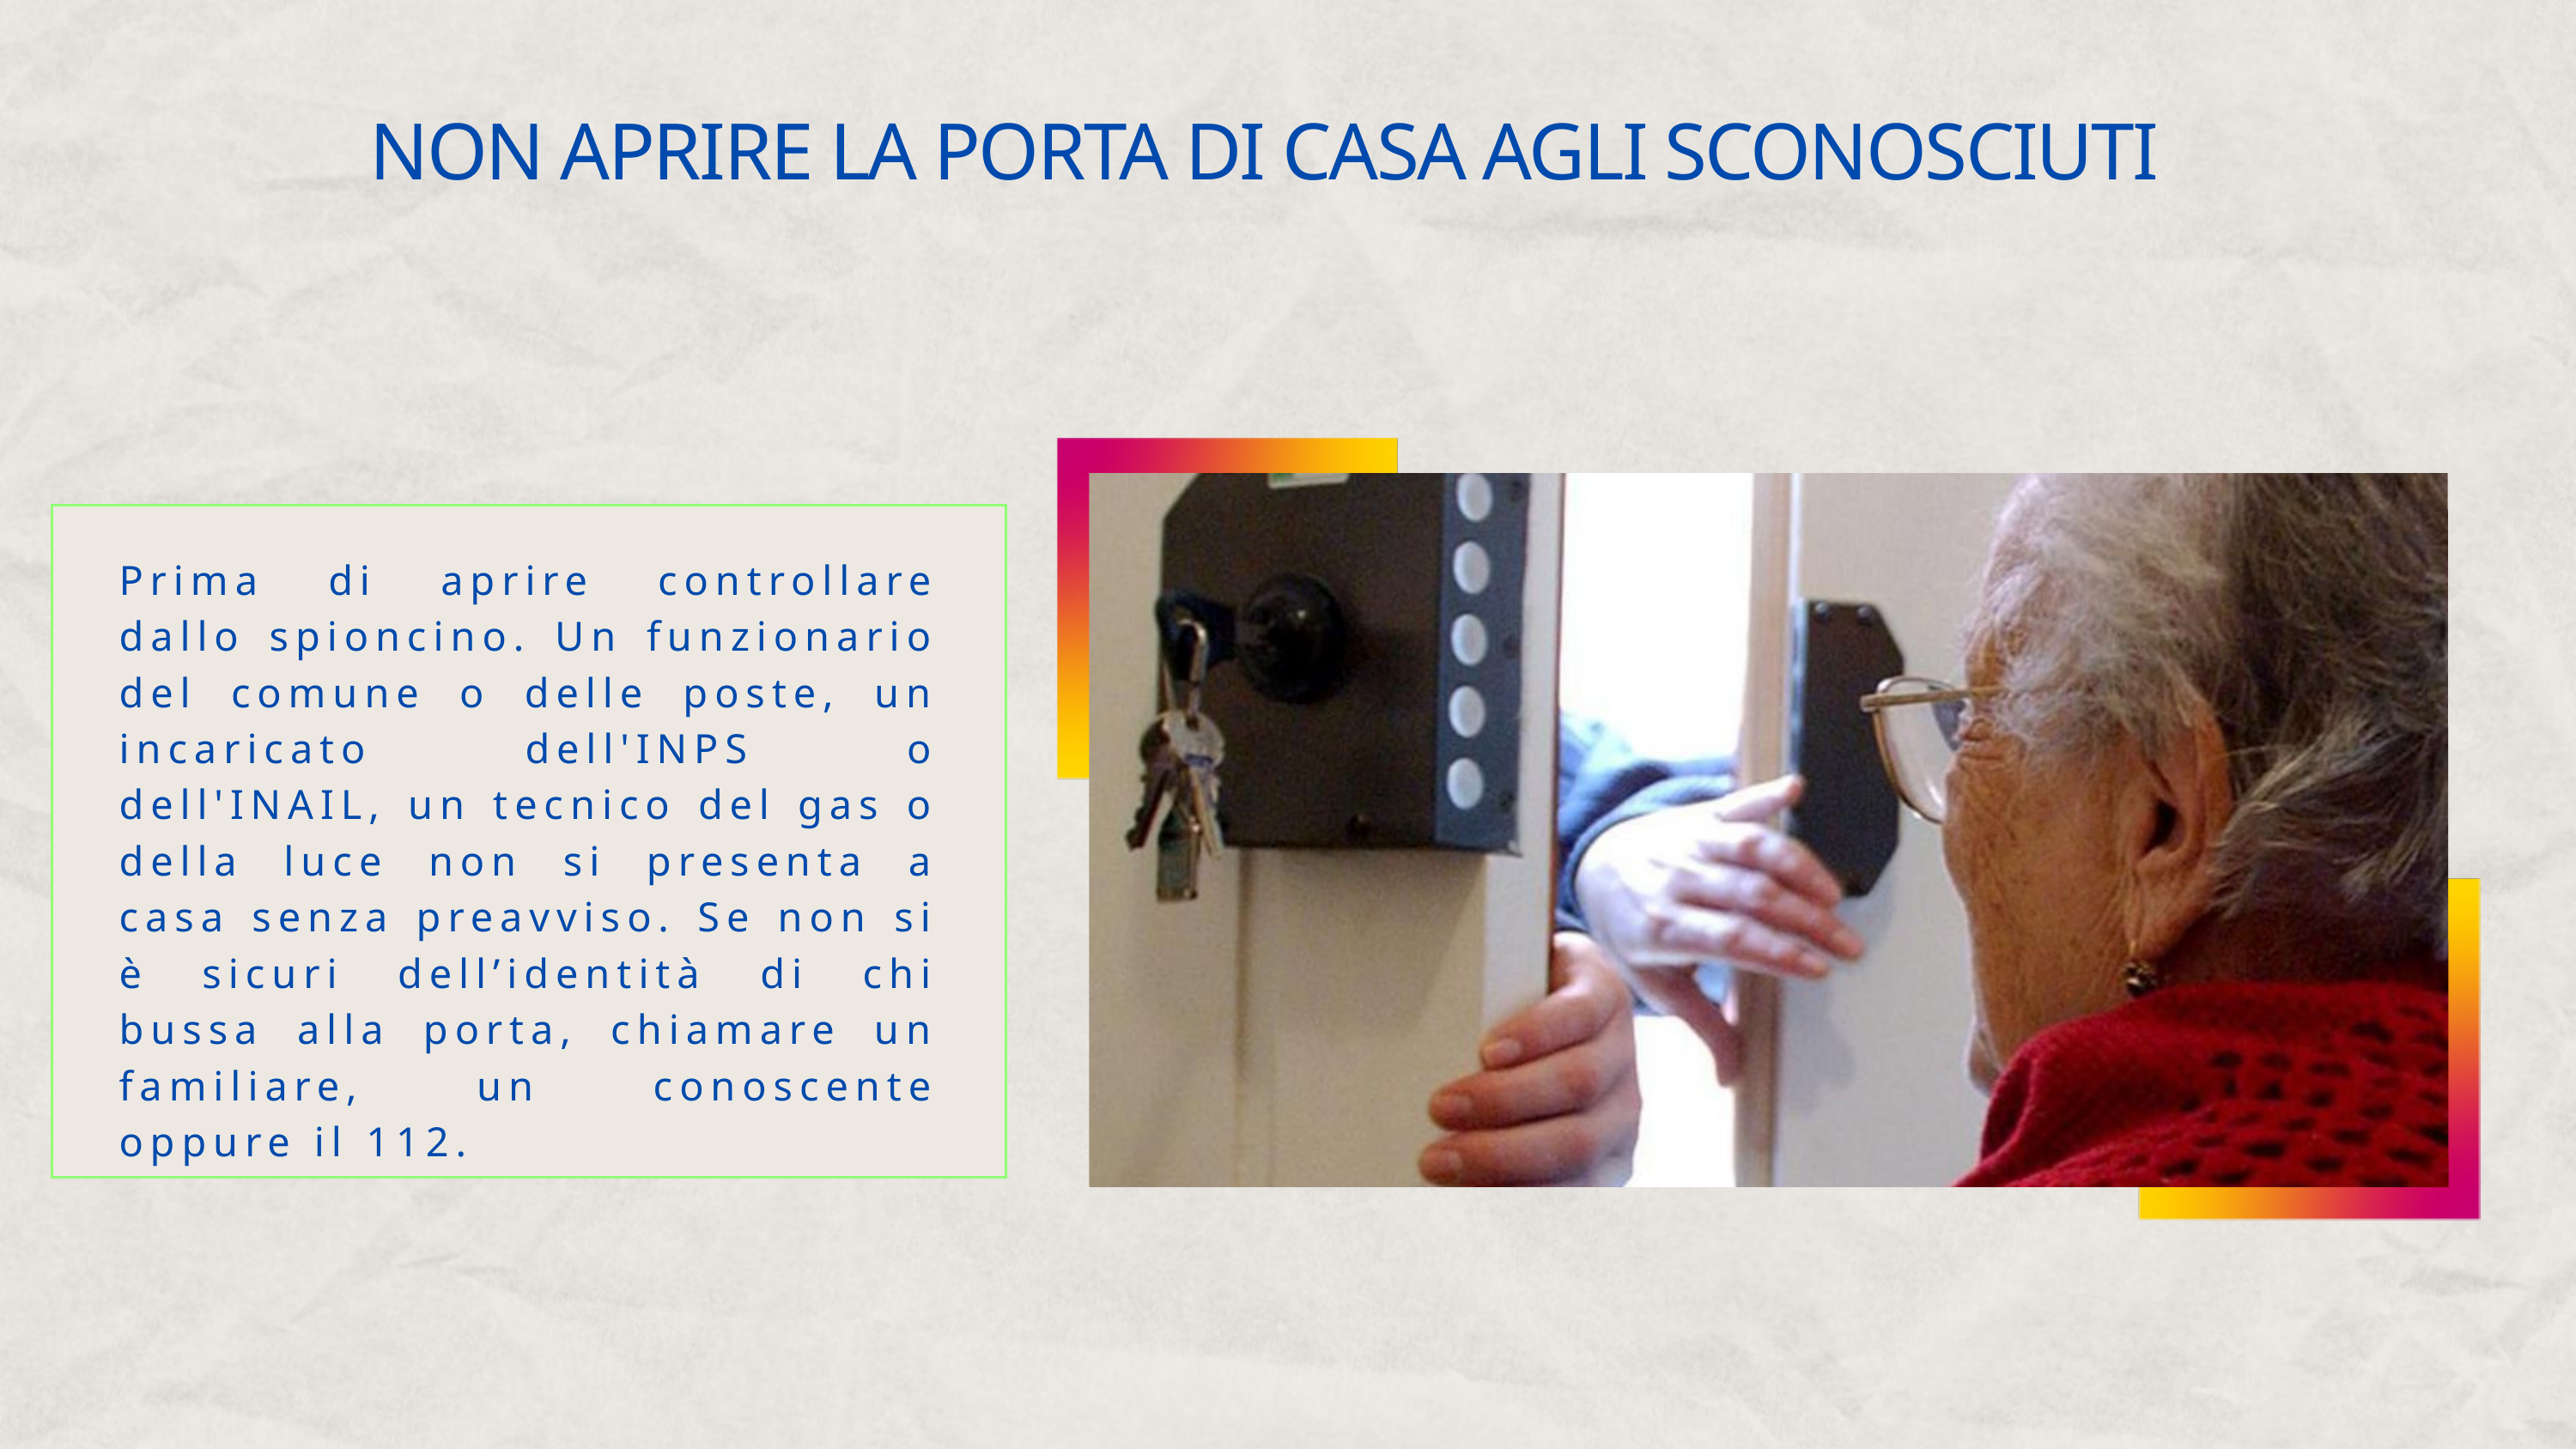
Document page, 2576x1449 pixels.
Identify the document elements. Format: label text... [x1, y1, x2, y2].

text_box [51, 505, 1006, 1178]
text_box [1056, 438, 2482, 1221]
text_box [0, 0, 2576, 1449]
text_box NON APRIRE LA PORTA DI CASA AGLI SCONOSCIUTI [121, 86, 2408, 196]
